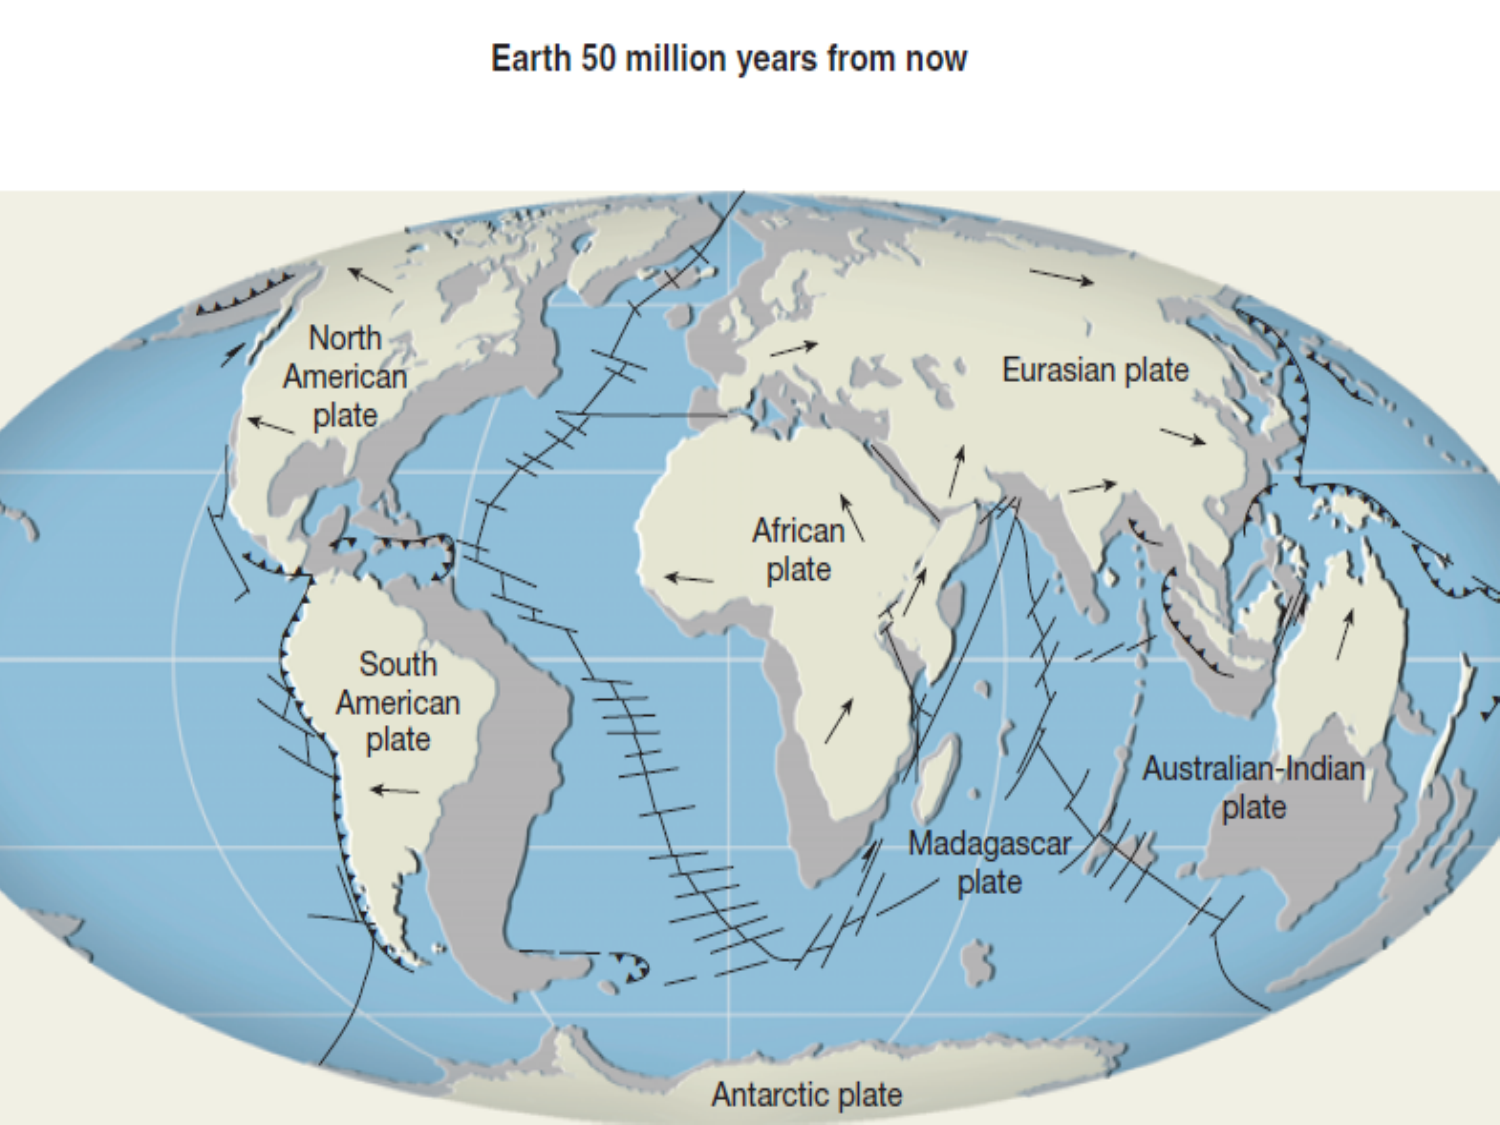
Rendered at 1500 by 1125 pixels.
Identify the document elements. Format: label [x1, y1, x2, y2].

text_box [0, 0, 1500, 1125]
